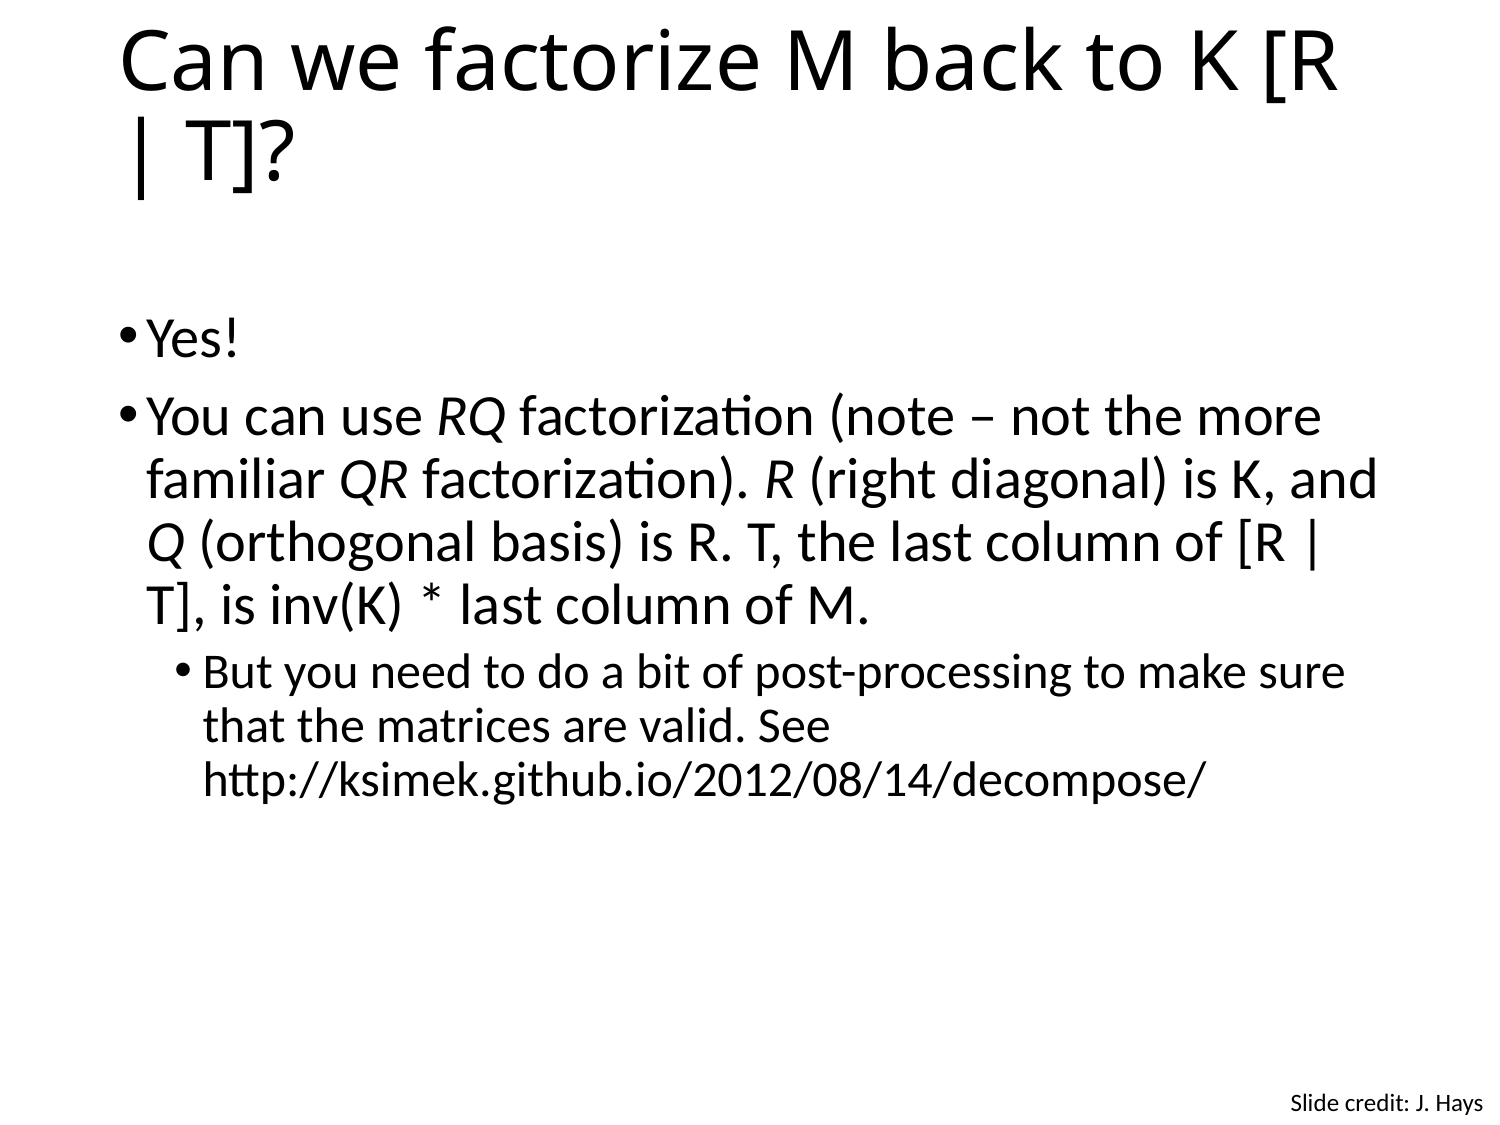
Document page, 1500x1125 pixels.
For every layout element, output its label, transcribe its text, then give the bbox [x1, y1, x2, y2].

text_box Slide credit: J. Hays [1275, 1079, 1499, 1125]
title Can we factorize M back to K [R | T]? [103, 0, 1397, 218]
list Yes! You can use RQ factorization (note – not the more familiar QR factorization). R (right diagonal) is K, and Q (orthogonal basis) is R. T, the last column of [R | T], is inv(K) * last column of M. But you need to do a bit of post-processing to make sure that the matrices are valid. See http://ksimek.github.io/2012/08/14/decompose/ [103, 299, 1397, 1014]
